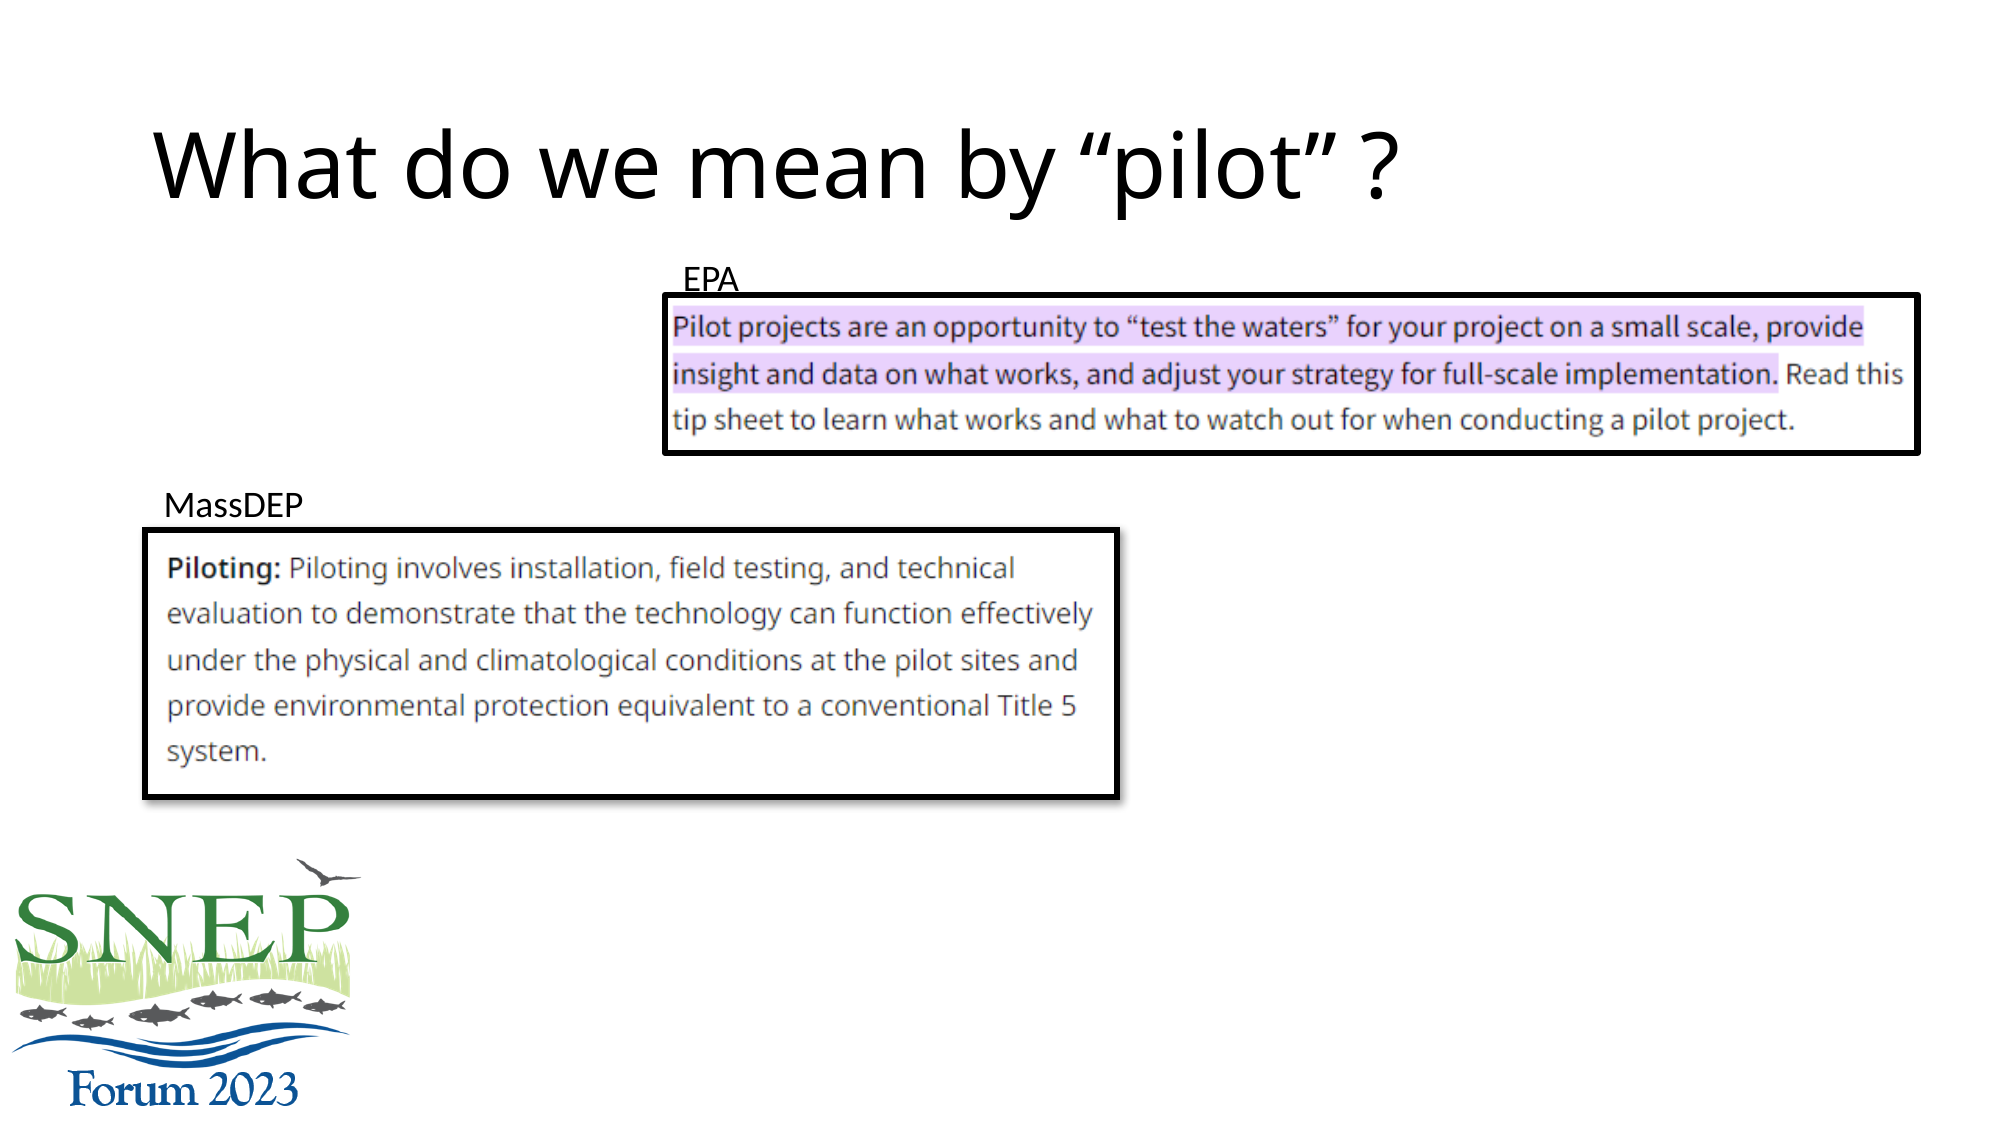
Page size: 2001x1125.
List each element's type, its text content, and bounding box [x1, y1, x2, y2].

picture [0, 849, 374, 1113]
picture [147, 533, 1114, 795]
title What do we mean by “pilot” ? [137, 59, 1863, 278]
text_box MassDEP [148, 472, 319, 533]
text_box EPA [668, 246, 1669, 297]
picture [668, 297, 1915, 450]
